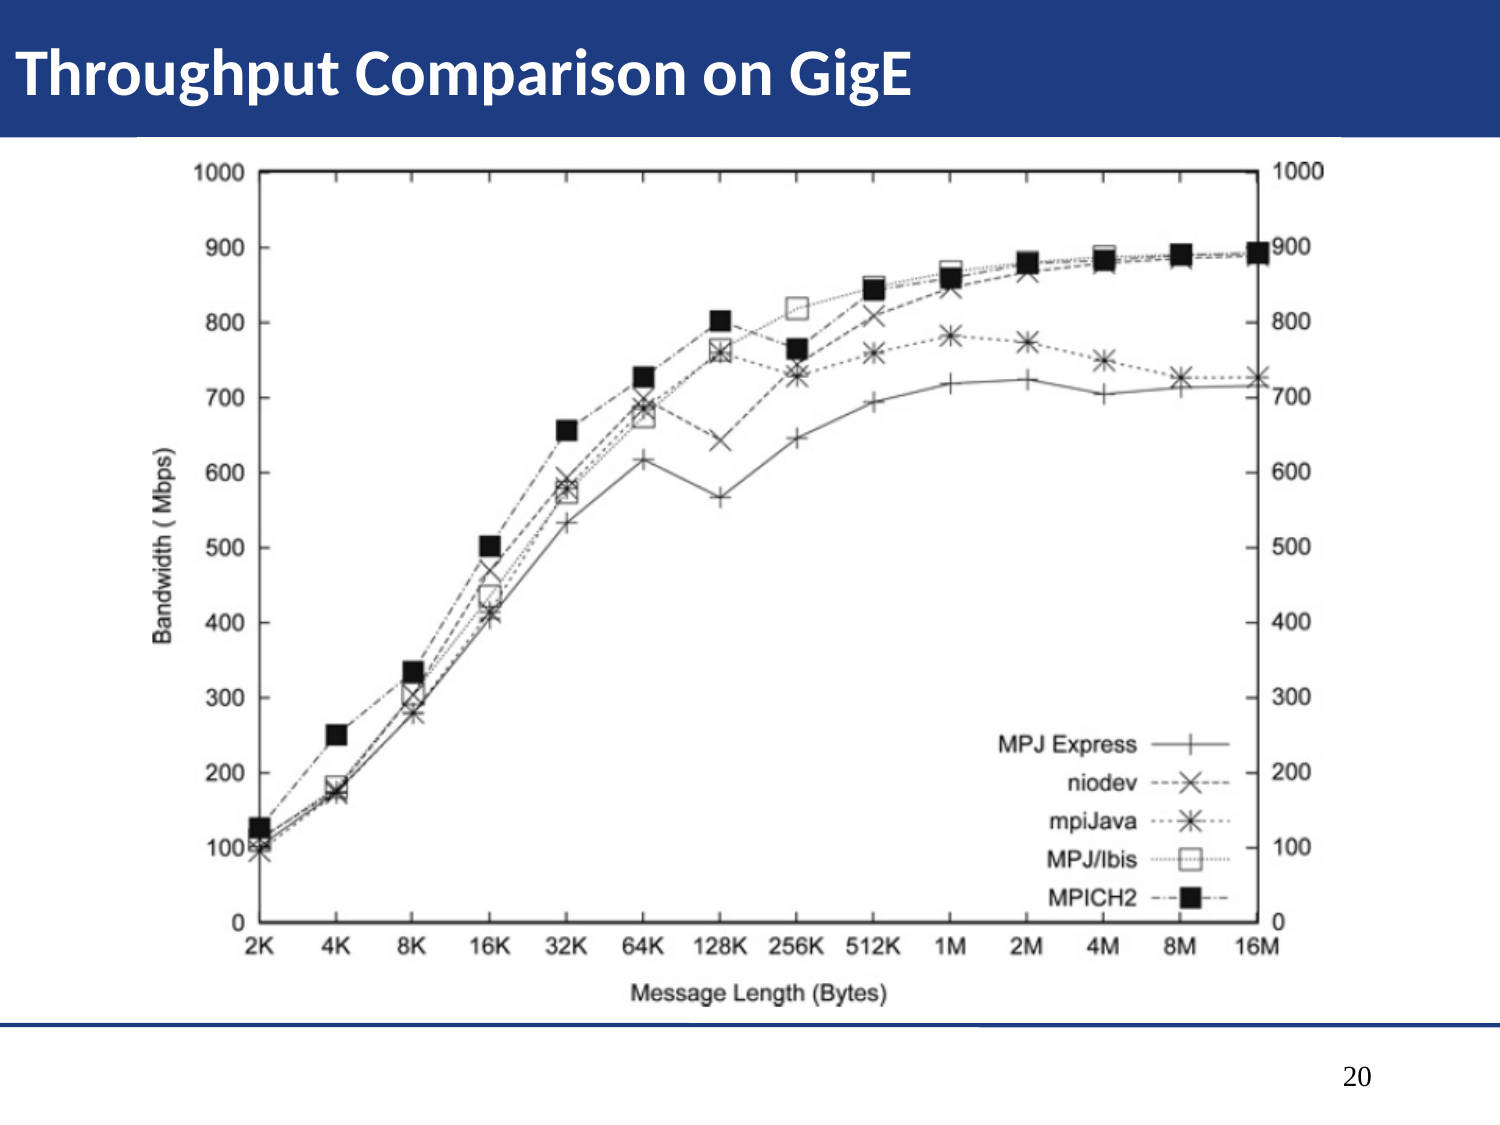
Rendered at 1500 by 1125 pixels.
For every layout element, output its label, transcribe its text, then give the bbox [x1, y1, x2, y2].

title Throughput Comparison on GigE [0, 0, 1500, 138]
picture [137, 137, 1341, 1018]
slide_number 20 [1074, 1049, 1388, 1125]
